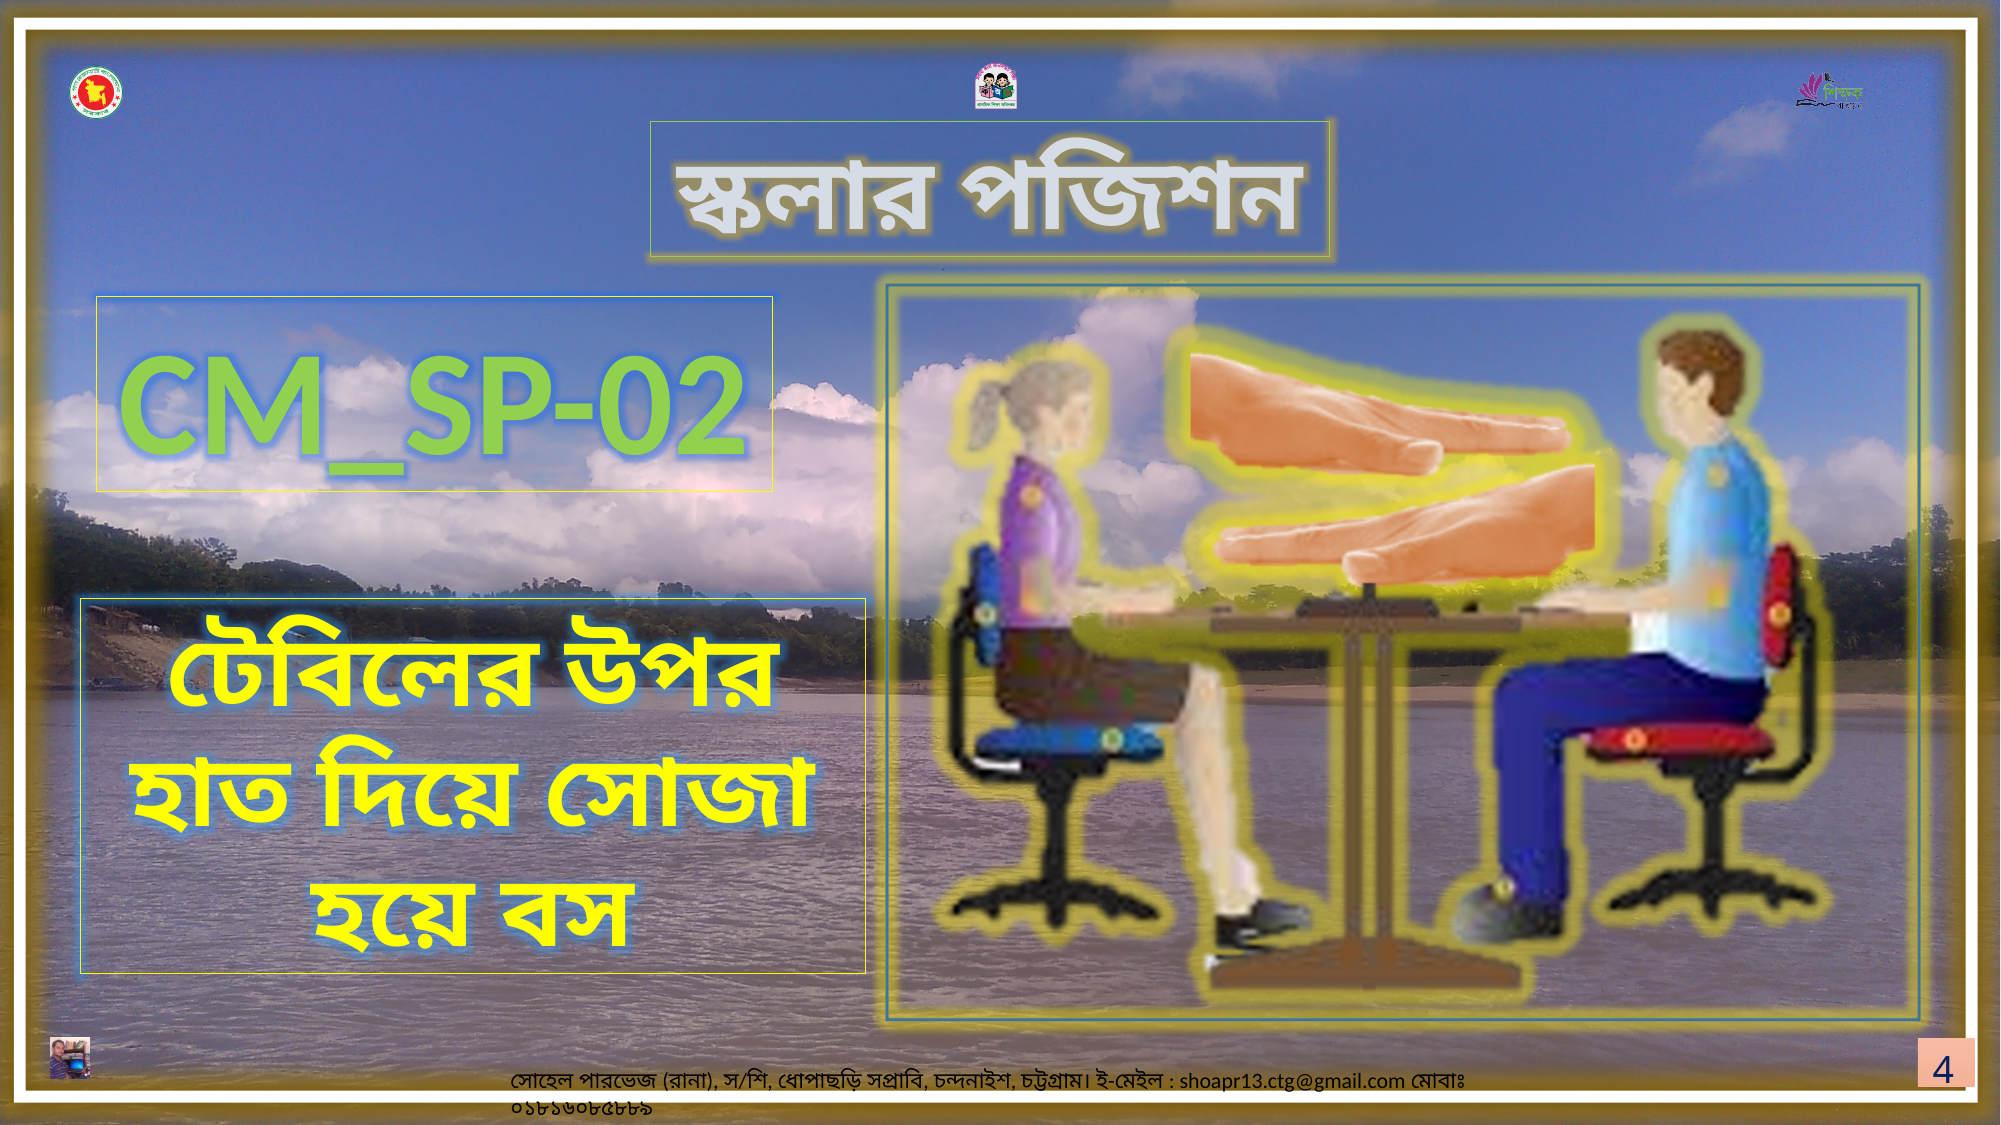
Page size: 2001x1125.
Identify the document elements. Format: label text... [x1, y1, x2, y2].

slide_number 4 [1917, 1038, 1975, 1087]
text_box CM_SP-02 [96, 296, 773, 492]
text_box স্কলার পজিশন [650, 121, 1330, 257]
text_box টেবিলের উপর হাত দিয়ে সোজা হয়ে বস [80, 598, 865, 974]
picture [50, 55, 1942, 1079]
